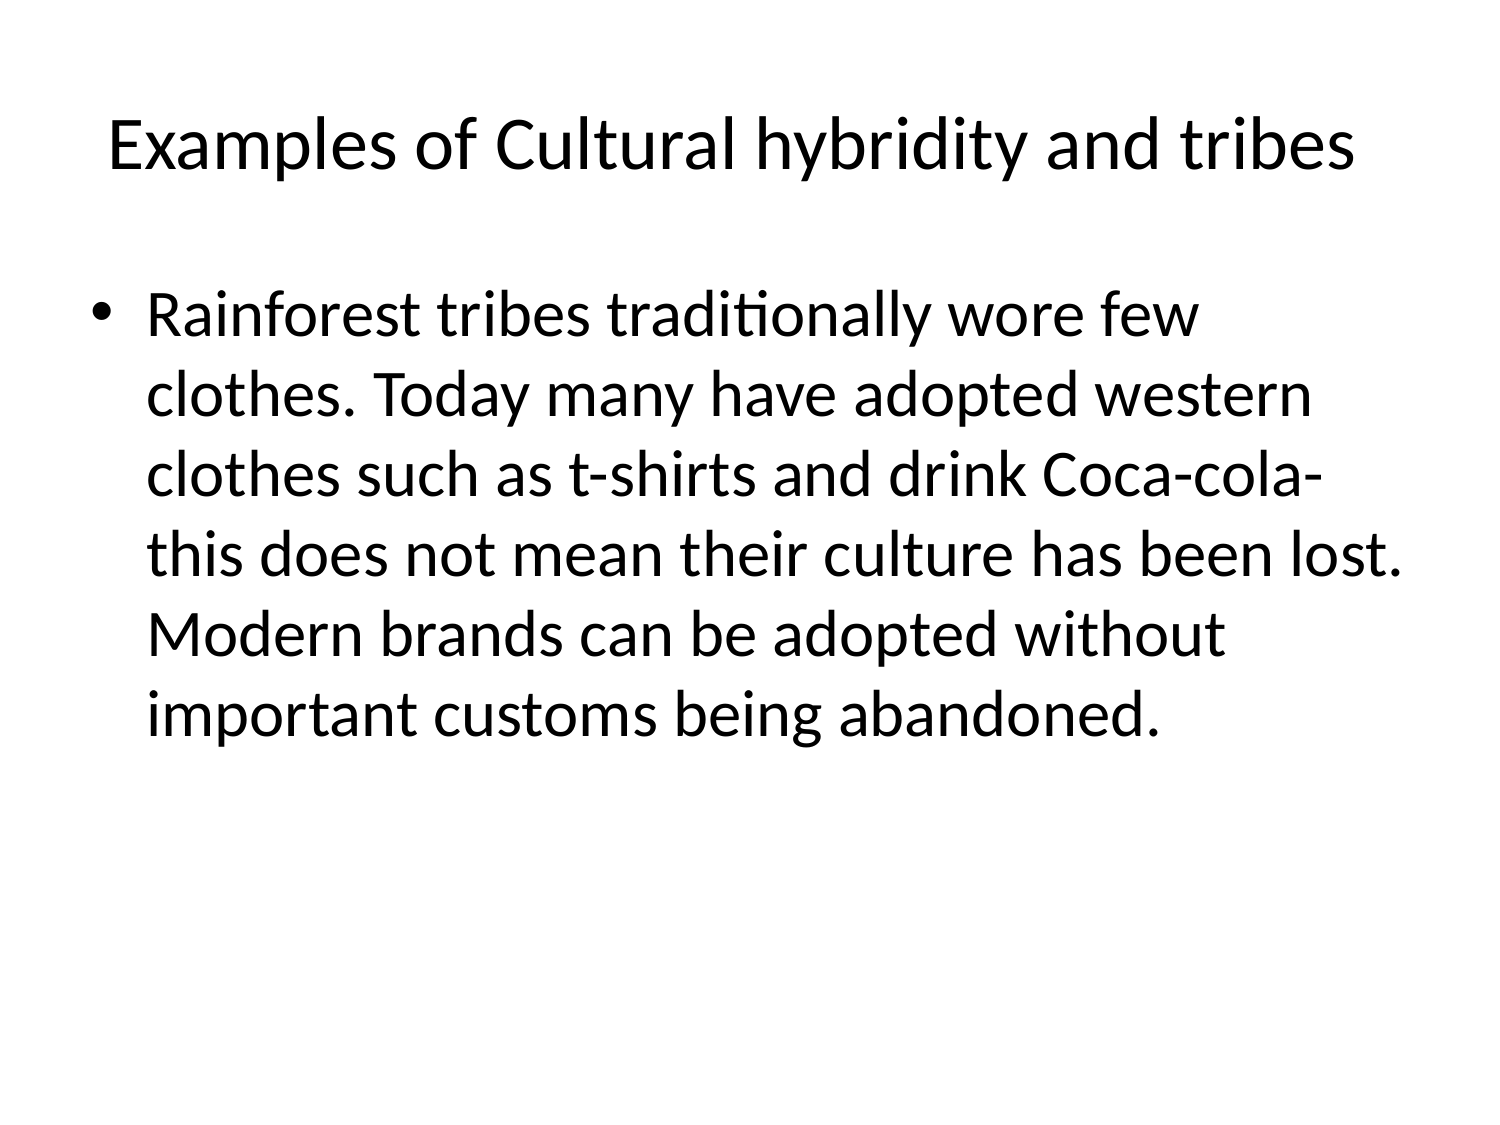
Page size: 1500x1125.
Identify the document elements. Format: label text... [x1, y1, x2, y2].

list Rainforest tribes traditionally wore few clothes. Today many have adopted western clothes such as t-shirts and drink Coca-cola- this does not mean their culture has been lost. Modern brands can be adopted without important customs being abandoned. [75, 262, 1425, 1005]
title Examples of Cultural hybridity and tribes [75, 45, 1425, 233]
